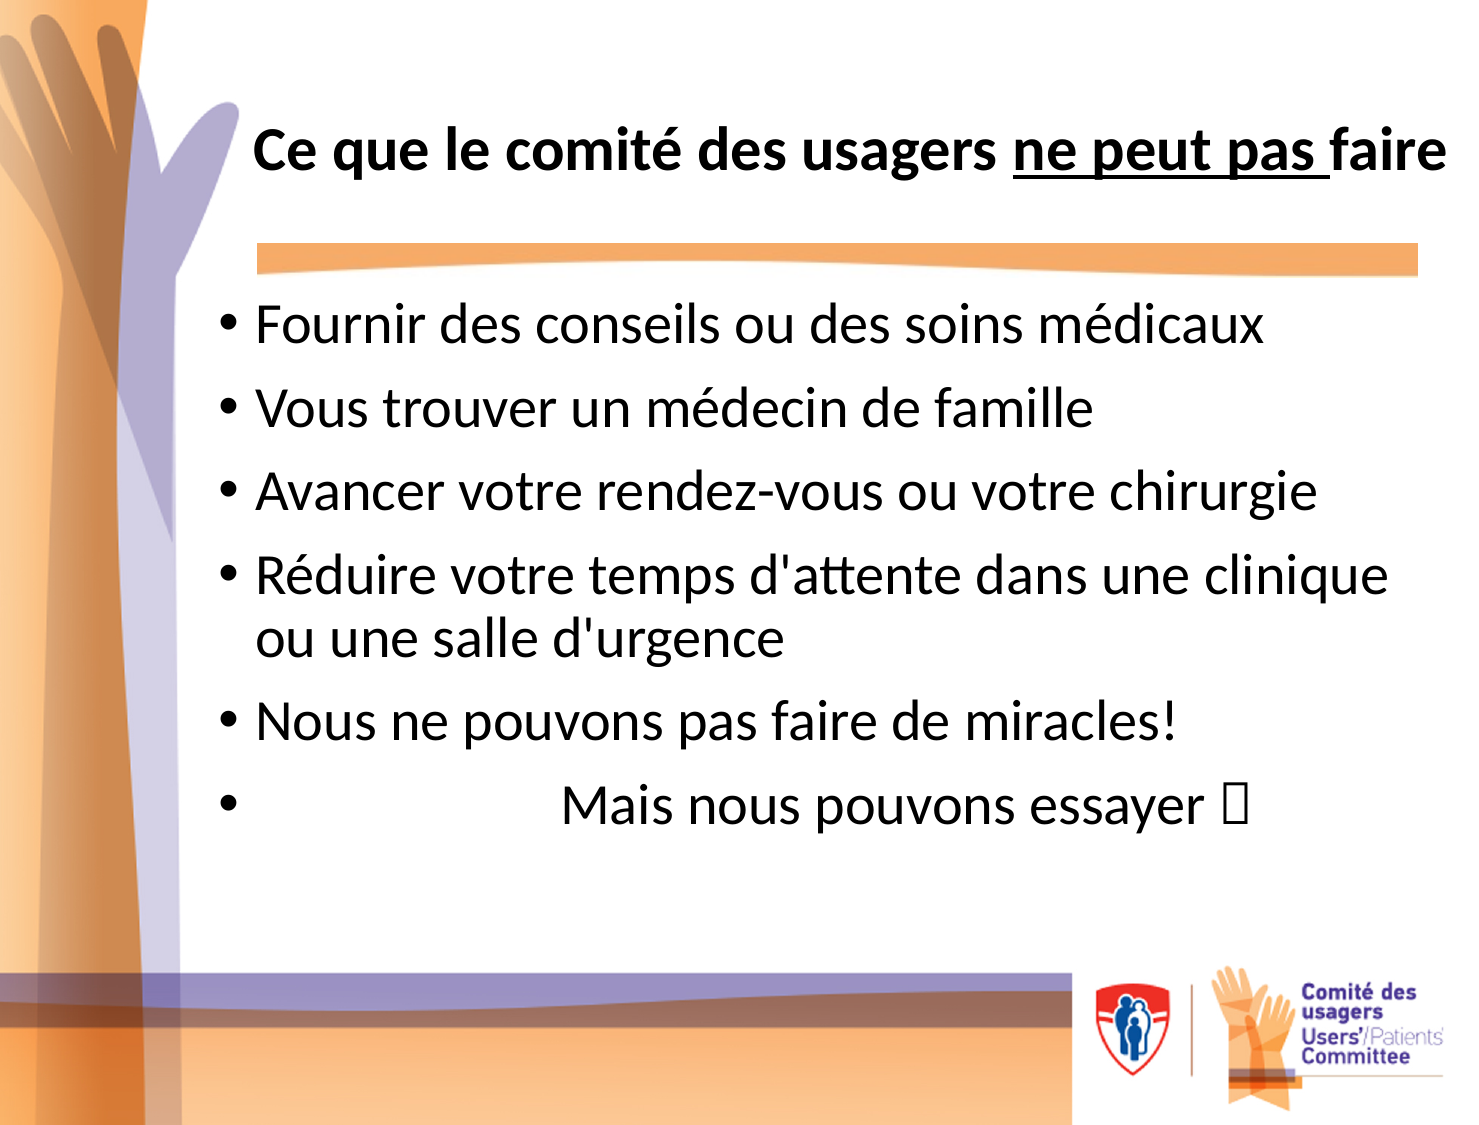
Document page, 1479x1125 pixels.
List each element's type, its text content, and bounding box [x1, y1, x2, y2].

picture [0, 0, 1479, 1125]
title Ce que le comité des usagers ne peut pas faire [238, 41, 1479, 260]
list Fournir des conseils ou des soins médicaux Vous trouver un médecin de famille Avancer votre rendez-vous ou votre chirurgie Réduire votre temps d'attente dans une clinique ou une salle d'urgence Nous ne pouvons pas faire de miracles! Mais nous pouvons essayer  [203, 286, 1479, 1010]
